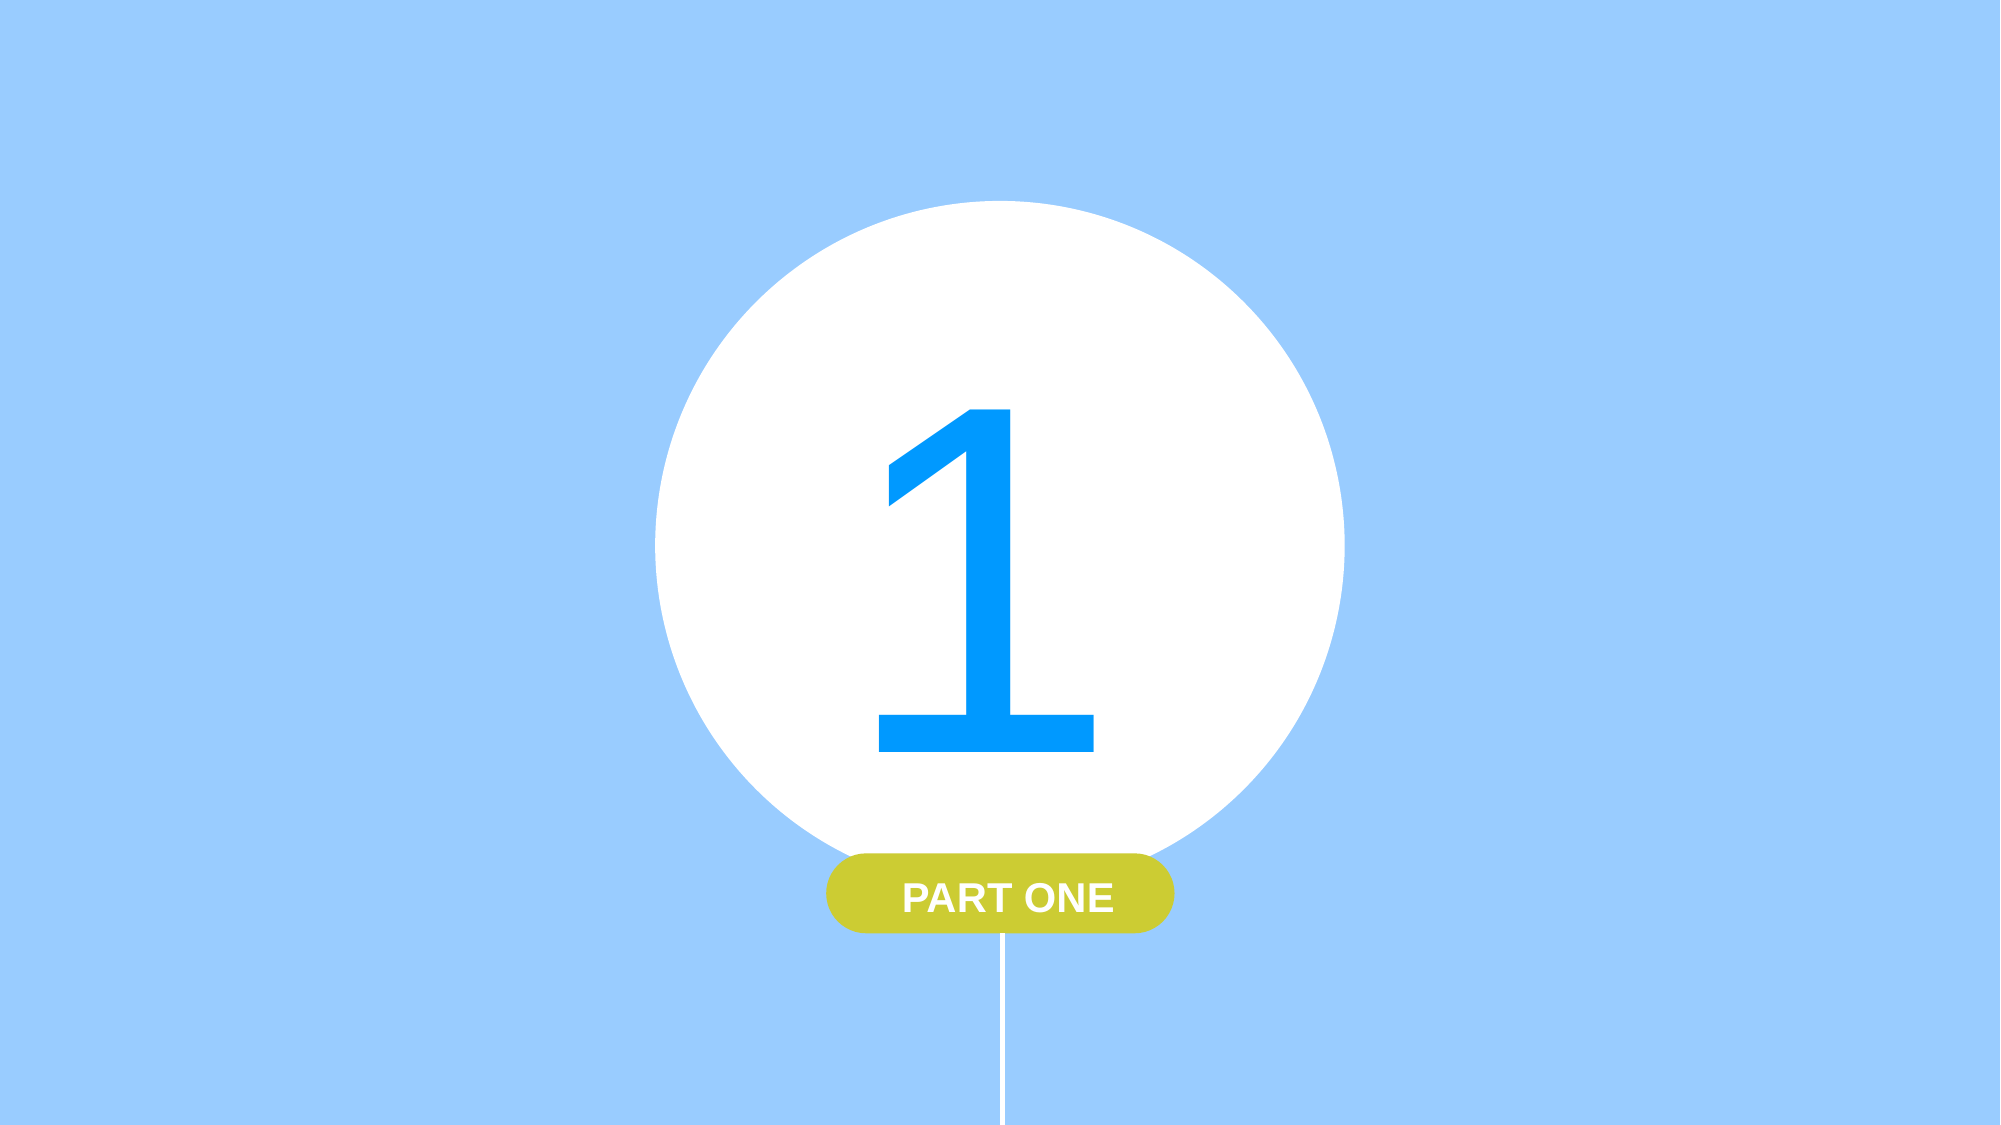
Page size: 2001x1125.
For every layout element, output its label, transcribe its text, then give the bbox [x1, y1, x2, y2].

text_box PART ONE [887, 863, 1131, 928]
text_box 1 [826, 247, 1097, 860]
text_box [825, 852, 1176, 935]
text_box [654, 199, 1346, 856]
